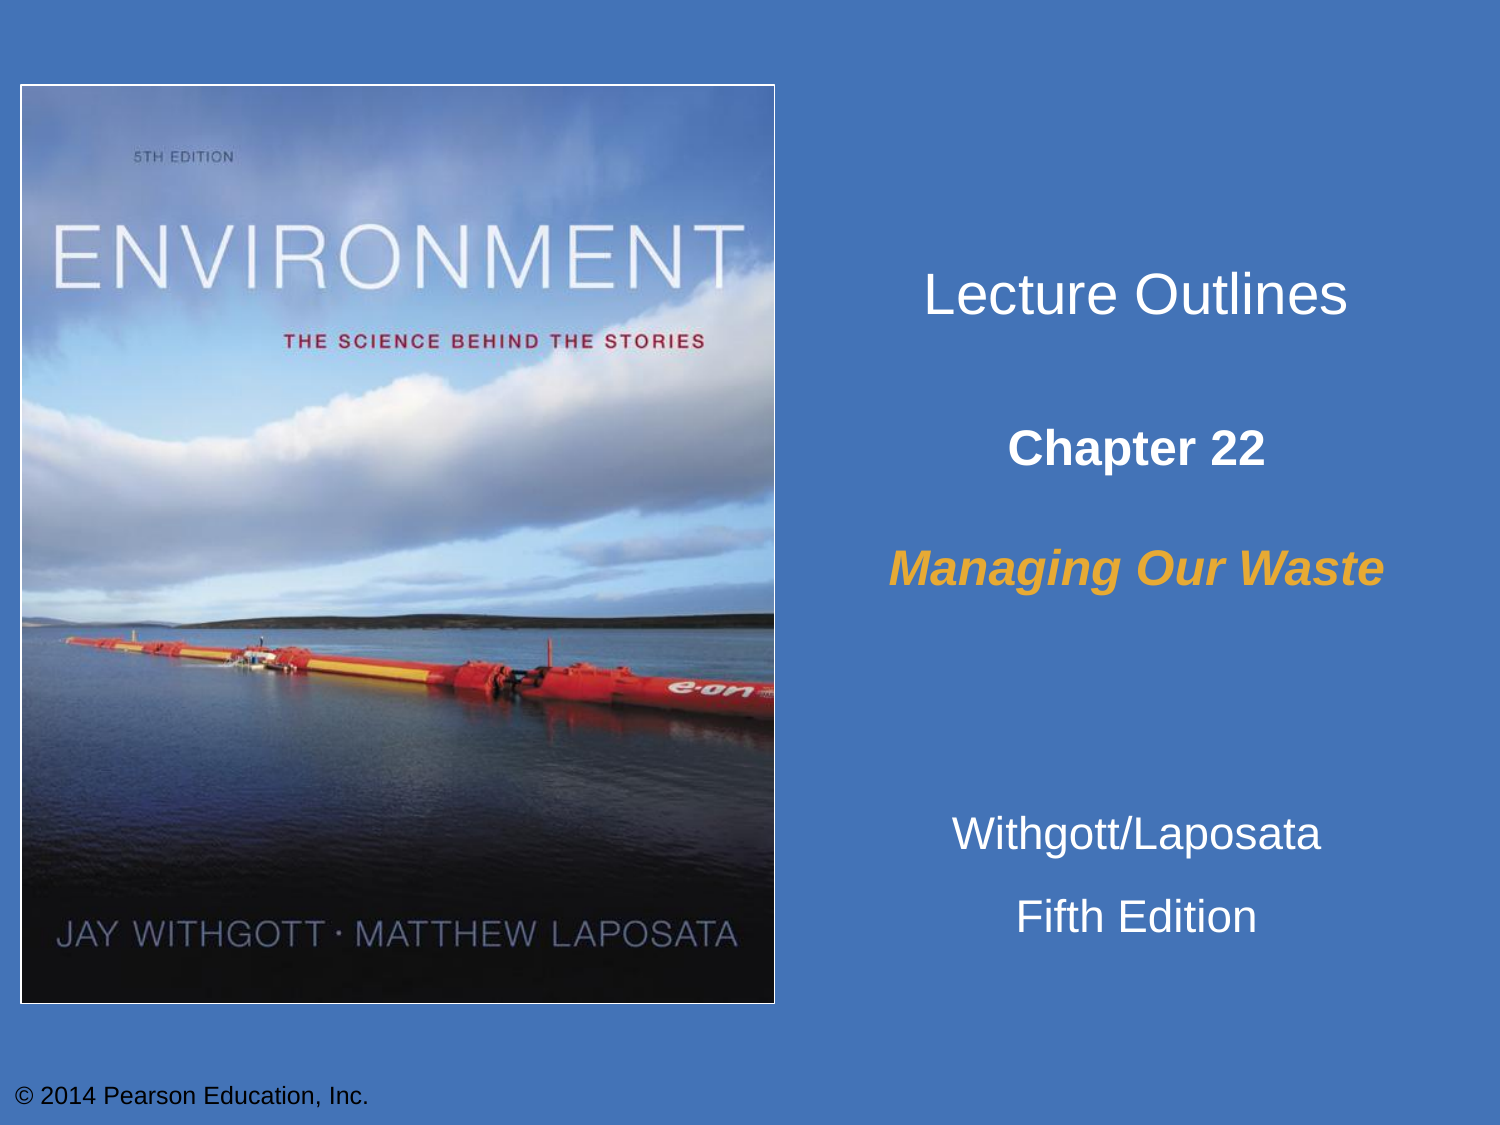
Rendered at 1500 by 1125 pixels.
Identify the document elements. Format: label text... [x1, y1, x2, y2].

footer © 2014 Pearson Education, Inc. [0, 1065, 475, 1125]
picture [22, 86, 774, 1003]
